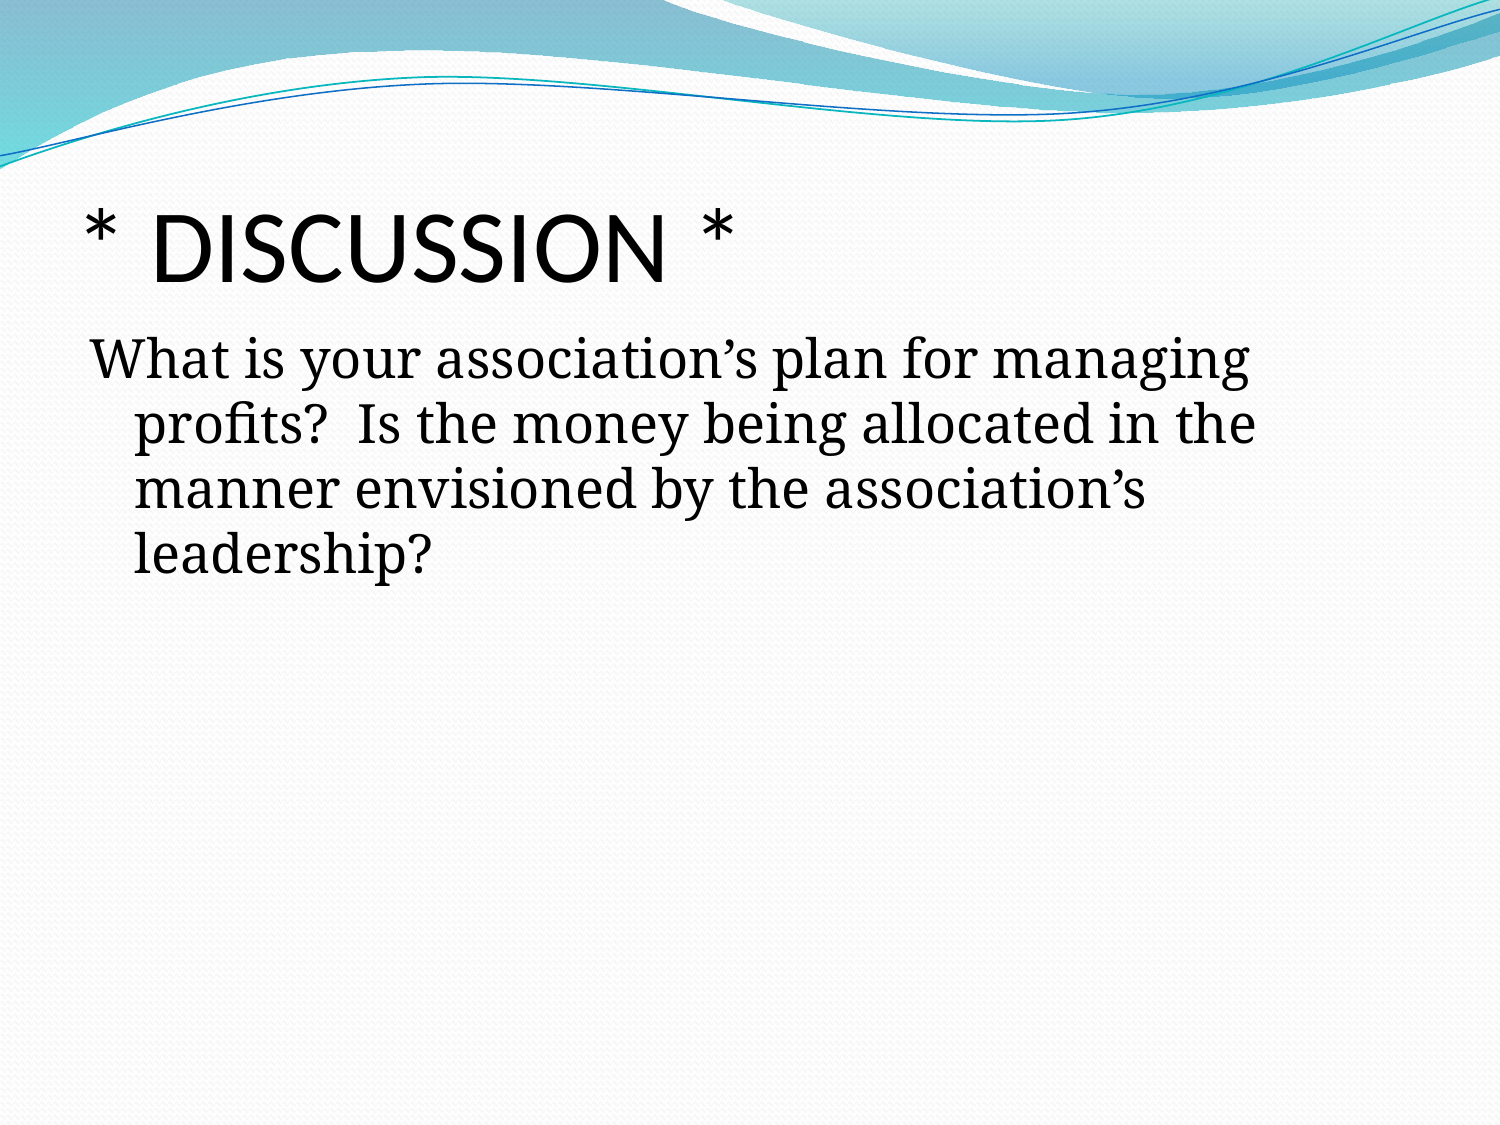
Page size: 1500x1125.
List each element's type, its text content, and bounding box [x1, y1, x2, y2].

list What is your association’s plan for managing profits? Is the money being allocated in the manner envisioned by the association’s leadership? [75, 317, 1425, 1038]
title * DISCUSSION * [75, 115, 1425, 303]
